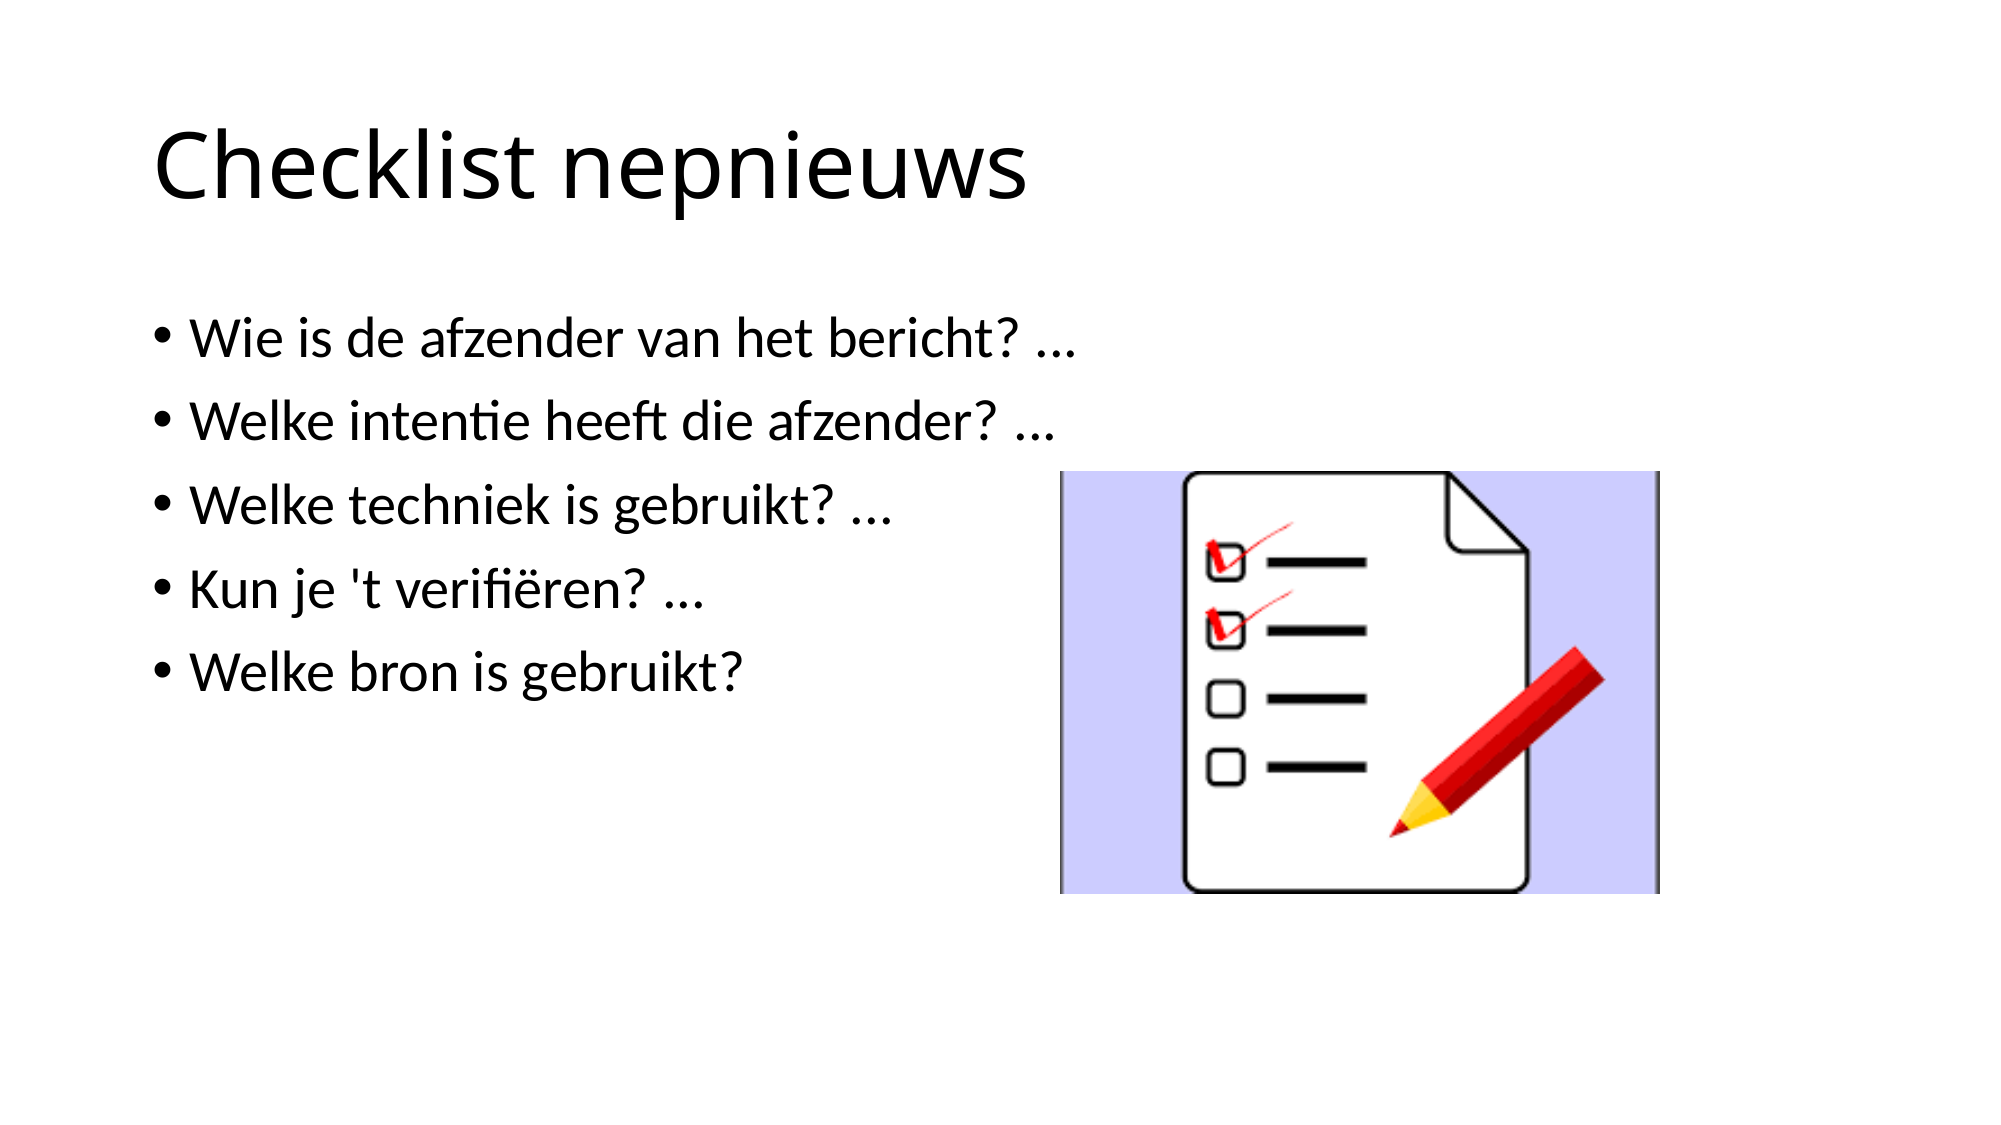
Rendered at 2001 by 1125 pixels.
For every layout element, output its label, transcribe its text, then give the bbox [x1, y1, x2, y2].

title Checklist nepnieuws [137, 59, 1863, 278]
picture [1060, 471, 1660, 895]
list Wie is de afzender van het bericht? ... Welke intentie heeft die afzender? ... Welke techniek is gebruikt? ... Kun je 't verifiëren? ... Welke bron is gebruikt? [137, 299, 1863, 1014]
